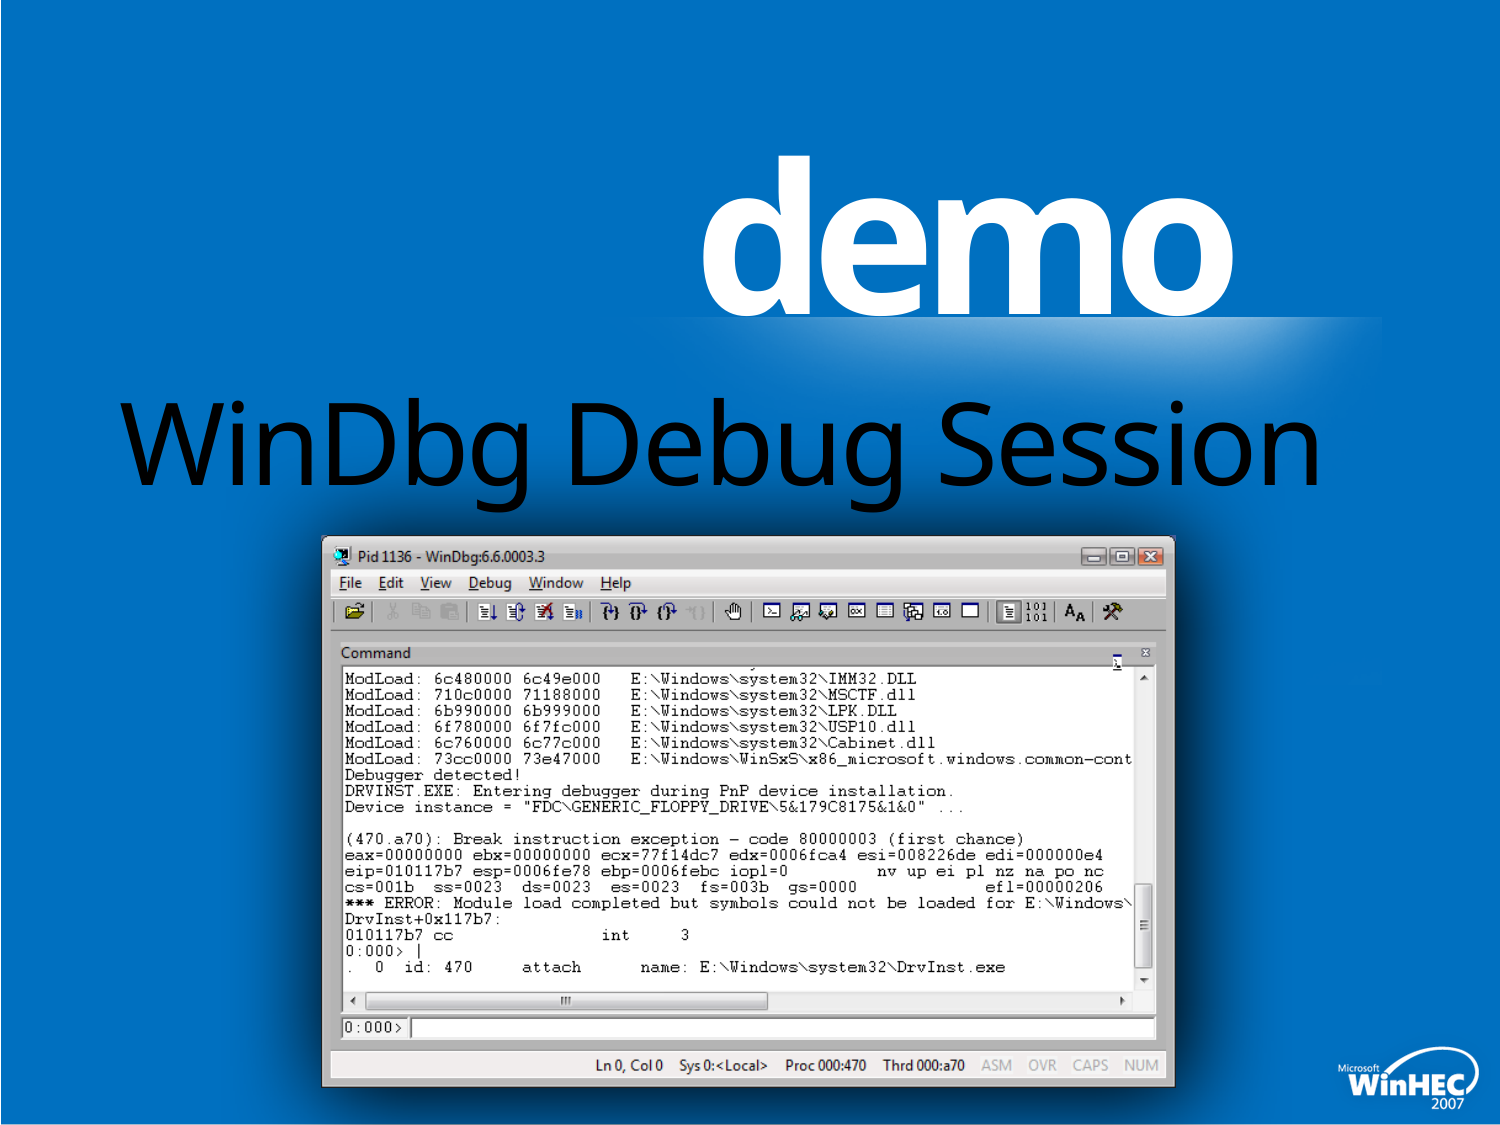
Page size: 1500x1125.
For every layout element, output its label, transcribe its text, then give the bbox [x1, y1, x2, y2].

title WinDbg Debug Session [119, 386, 591, 512]
text_box demo [224, 105, 1243, 356]
picture [0, 0, 1500, 1125]
